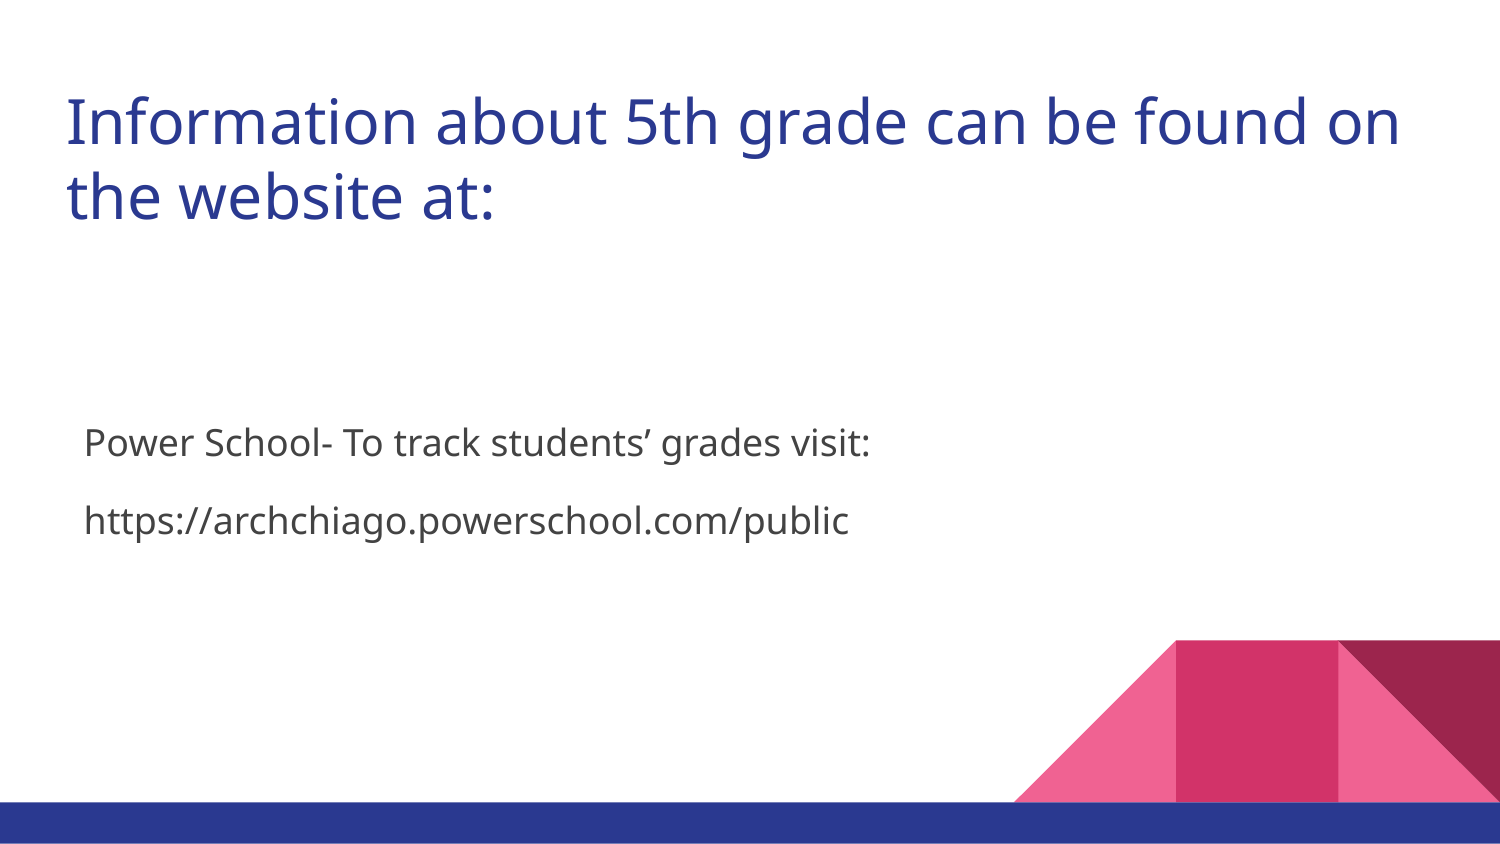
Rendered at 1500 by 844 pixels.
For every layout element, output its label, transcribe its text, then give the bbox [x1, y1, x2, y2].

list Power School- To track students’ grades visit: https://archchiago.powerschool.com/public [68, 247, 1467, 808]
title Information about 5th grade can be found on the website at: [51, 67, 1449, 167]
